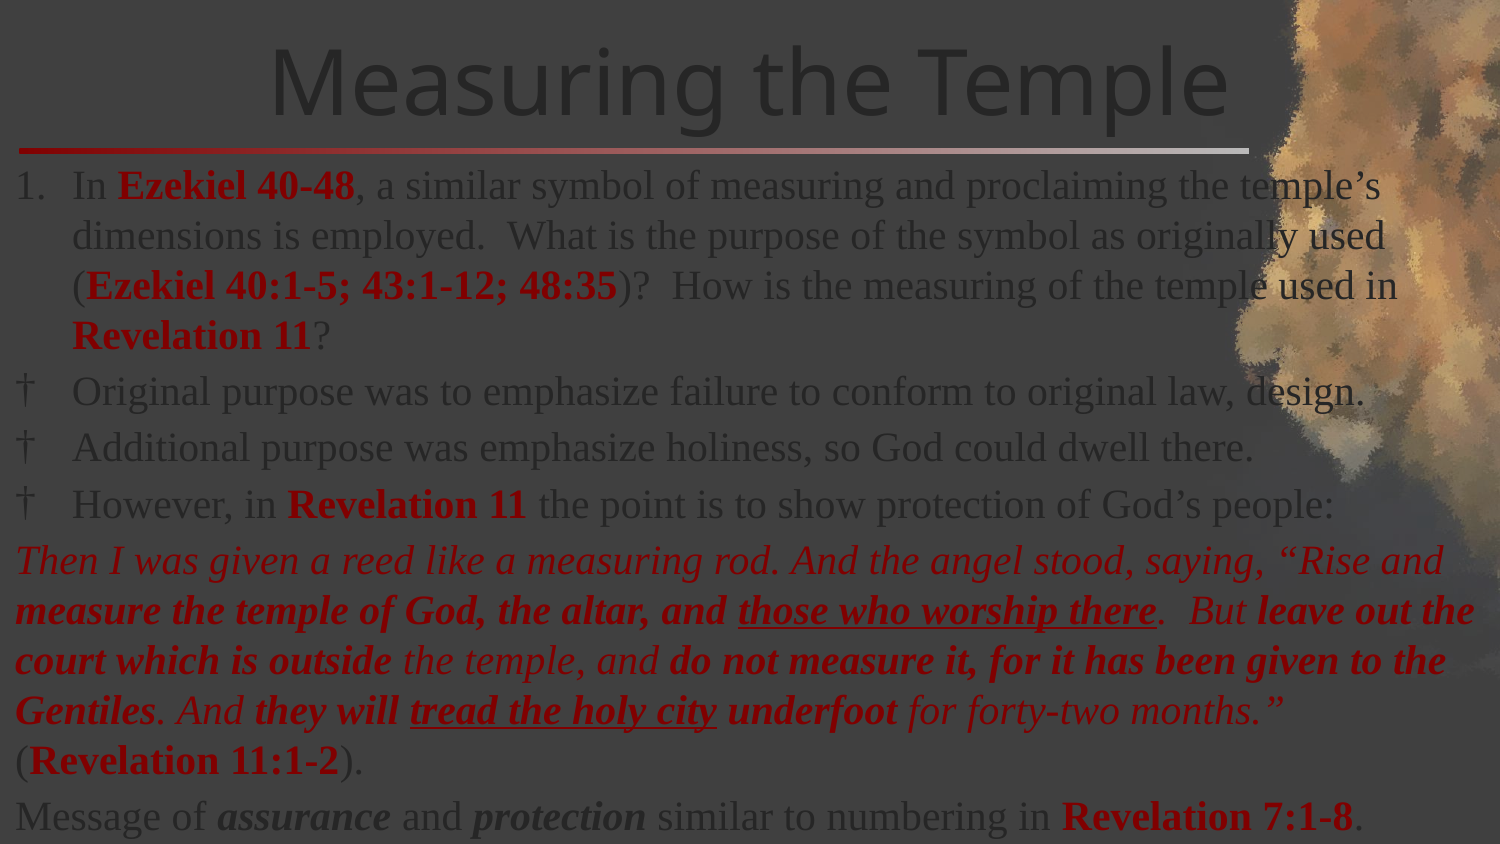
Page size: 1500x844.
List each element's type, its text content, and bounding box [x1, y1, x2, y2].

title Measuring the Temple [7, 7, 1493, 150]
list In Ezekiel 40-48, a similar symbol of measuring and proclaiming the temple’s dimensions is employed. What is the purpose of the symbol as originally used (Ezekiel 40:1-5; 43:1-12; 48:35)? How is the measuring of the temple used in Revelation 11? Original purpose was to emphasize failure to conform to original law, design. Additional purpose was emphasize holiness, so God could dwell there. However, in Revelation 11 the point is to show protection of God’s people: Then I was given a reed like a measuring rod. And the angel stood, saying, “Rise and measure the temple of God, the altar, and those who worship there. But leave out the court which is outside the temple, and do not measure it, for it has been given to the Gentiles. And they will tread the holy city underfoot for forty-two months.” (Revelation 11:1-2). Message of assurance and protection similar to numbering in Revelation 7:1-8. [7, 150, 1493, 830]
